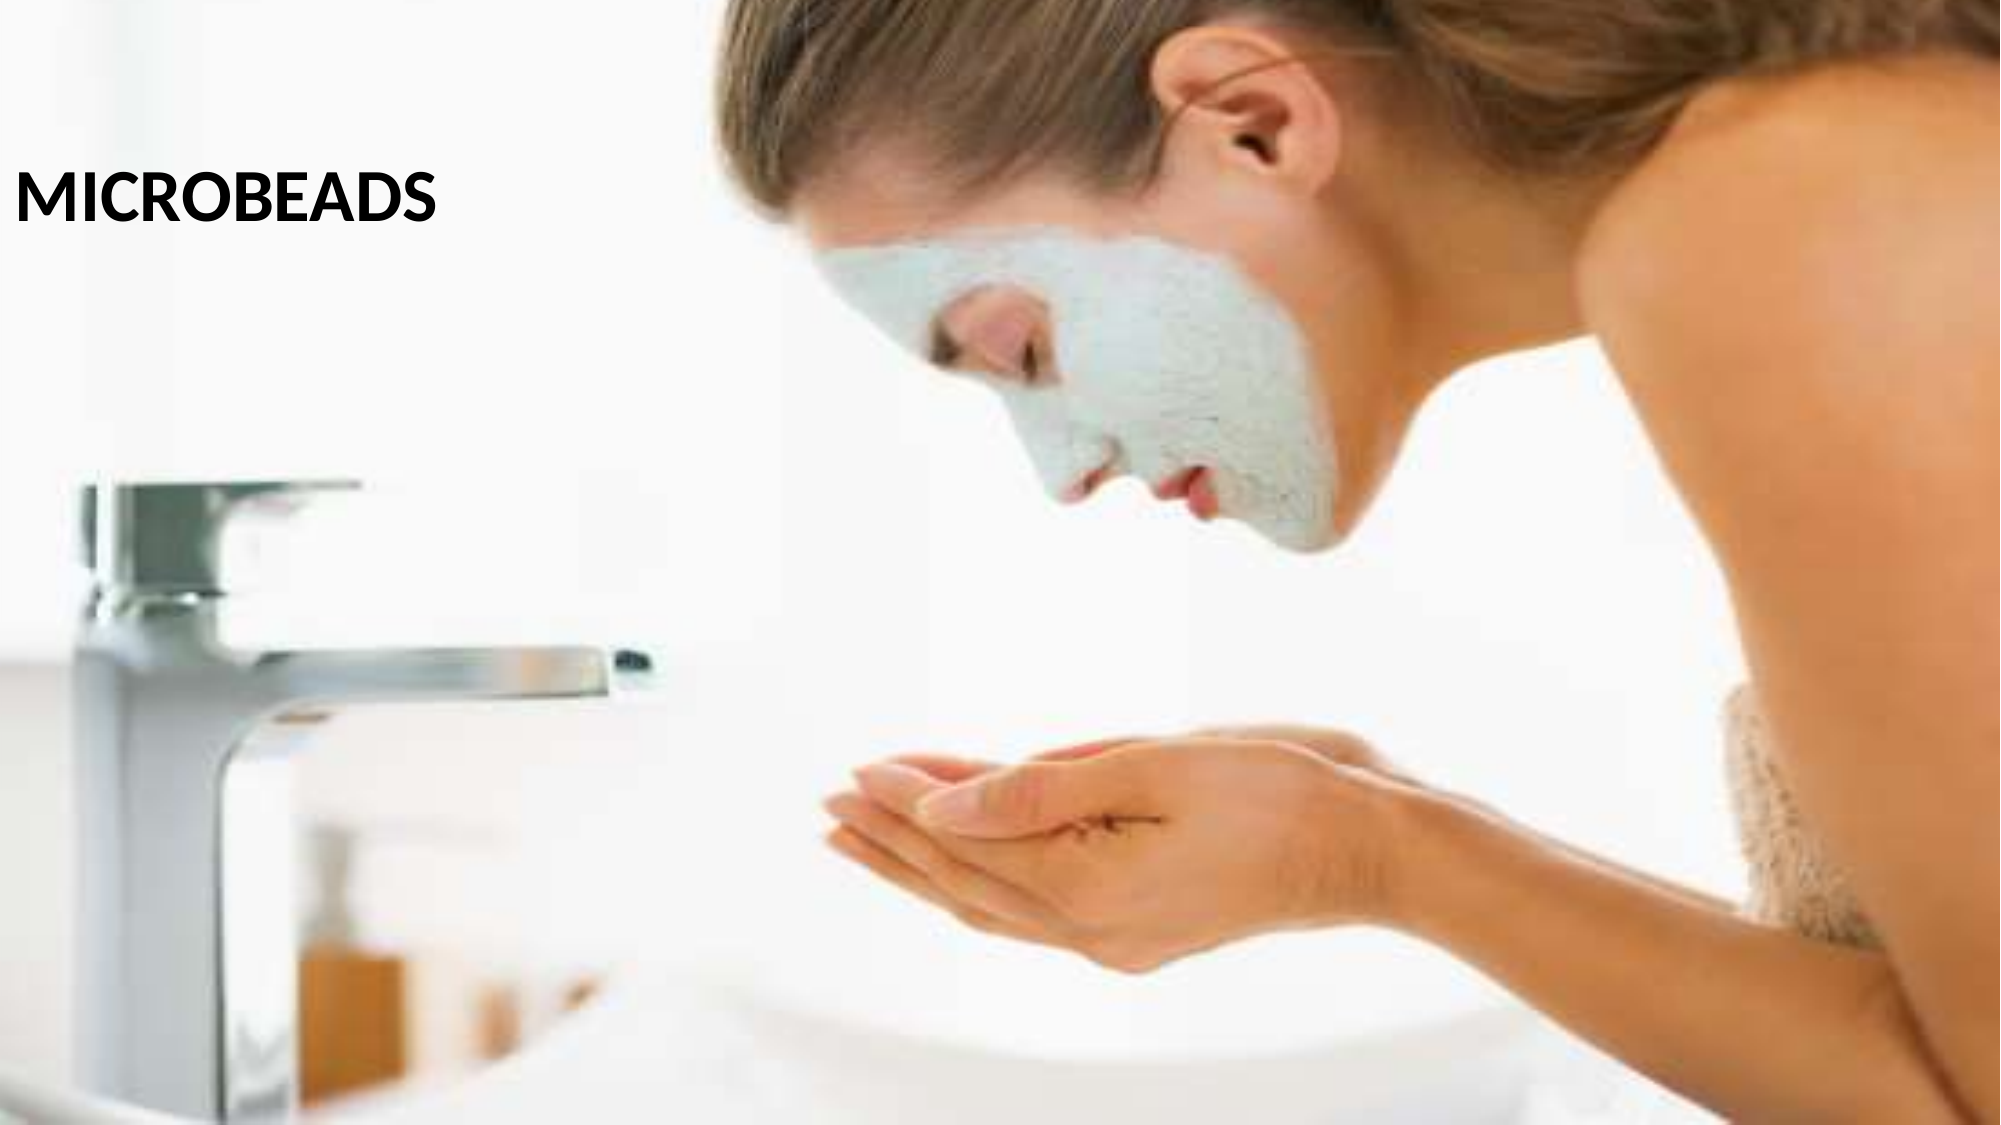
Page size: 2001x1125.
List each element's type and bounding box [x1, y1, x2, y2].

list [0, 0, 2000, 1125]
